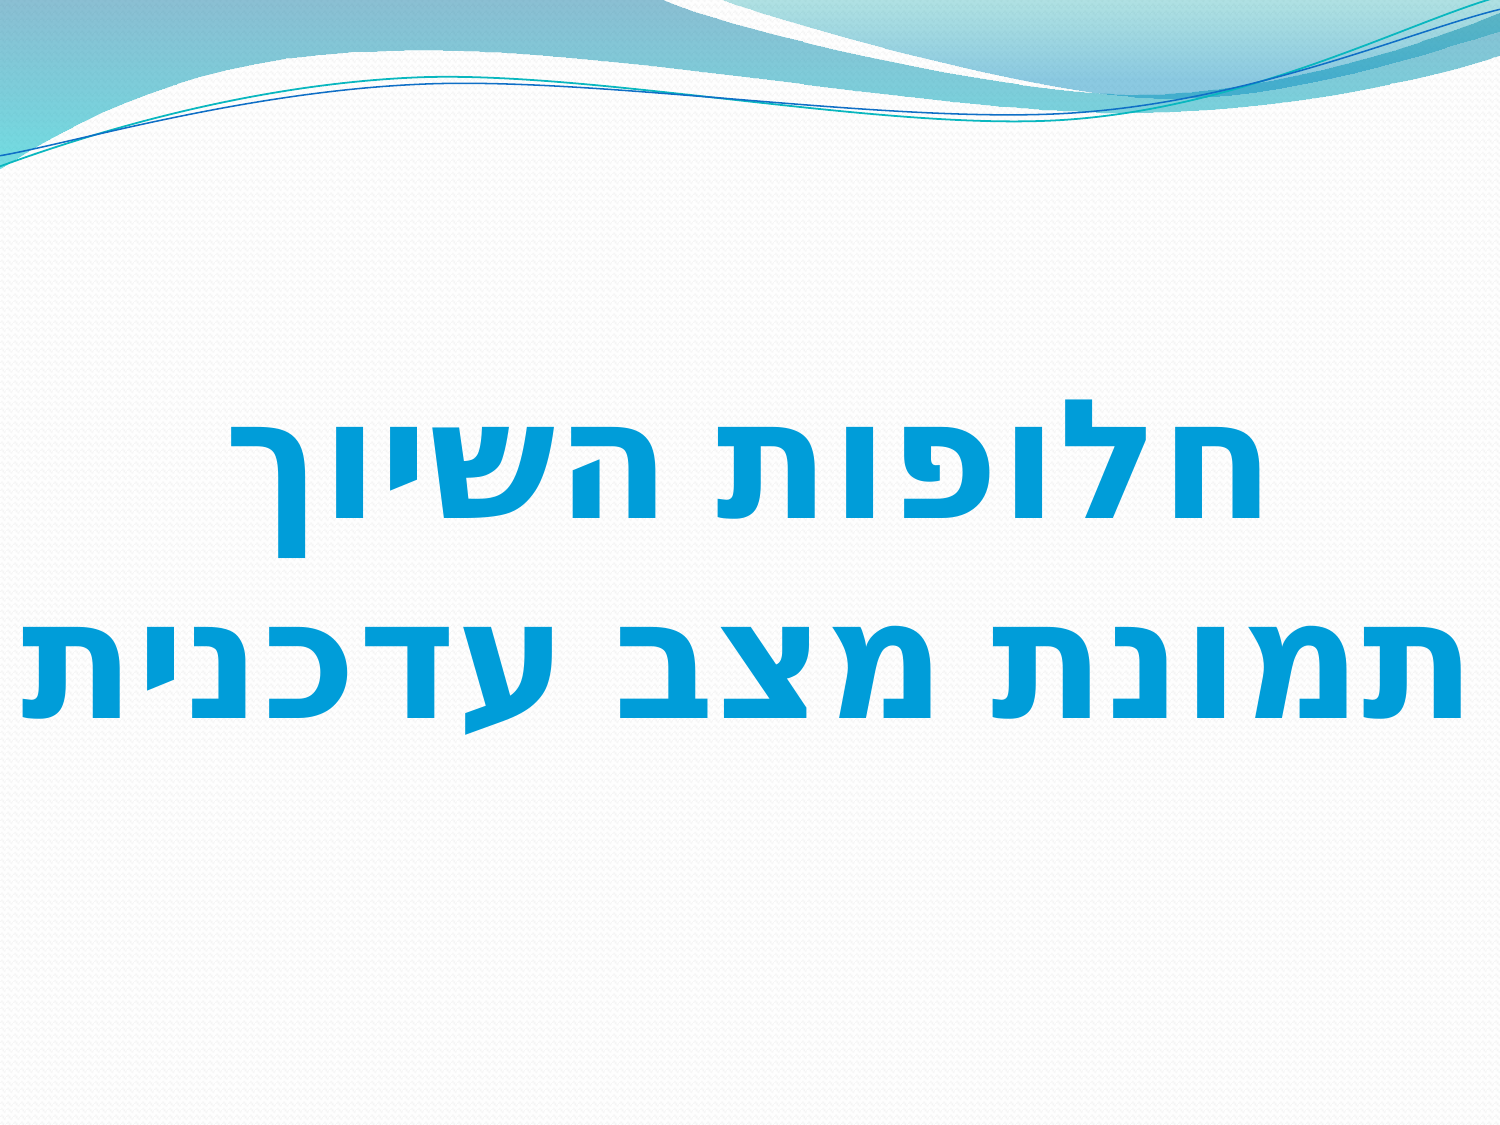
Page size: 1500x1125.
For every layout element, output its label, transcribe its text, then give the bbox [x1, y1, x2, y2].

text_box חלופות השיוך תמונת מצב עדכנית [0, 344, 1500, 760]
